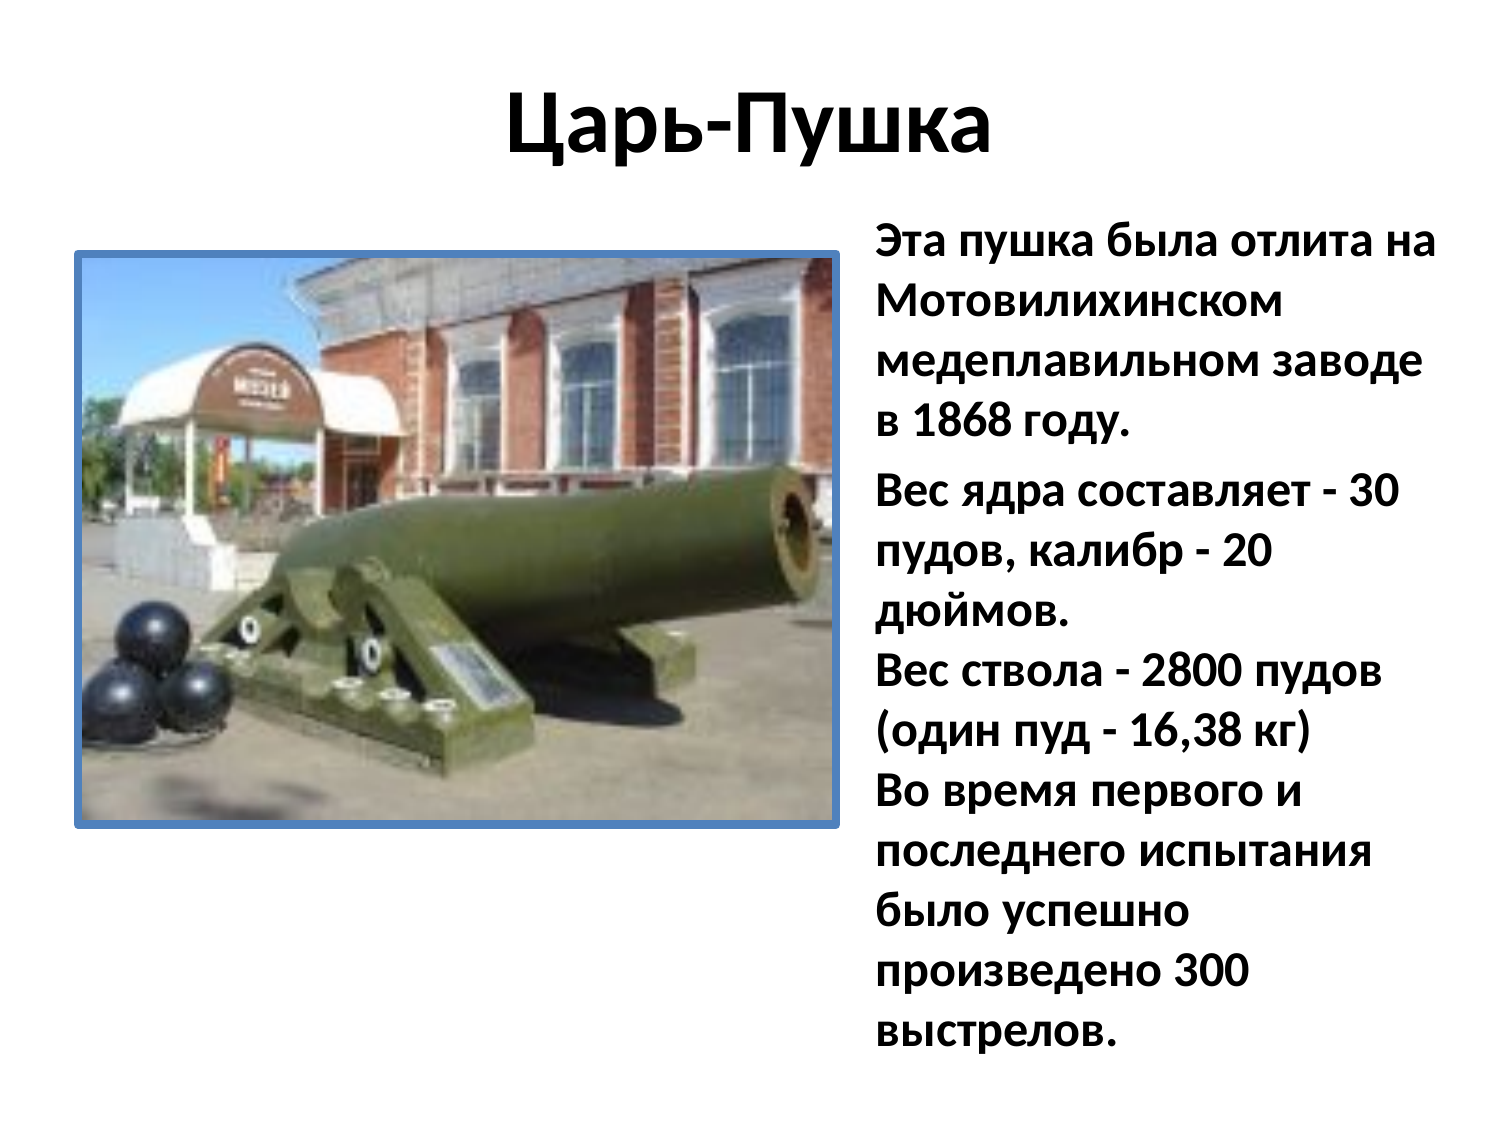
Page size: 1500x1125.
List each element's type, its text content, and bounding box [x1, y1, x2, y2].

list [81, 257, 833, 821]
title Царь-Пушка [75, 43, 1425, 188]
list Эта пушка была отлита на Мотовилихинском медеплавильном заводе в 1868 году. Вес ядра составляет - 30 пудов, калибр - 20 дюймов. Вес ствола - 2800 пудов (один пуд - 16,38 кг) Во время первого и последнего испытания было успешно произведено 300 выстрелов. [808, 199, 1465, 1079]
